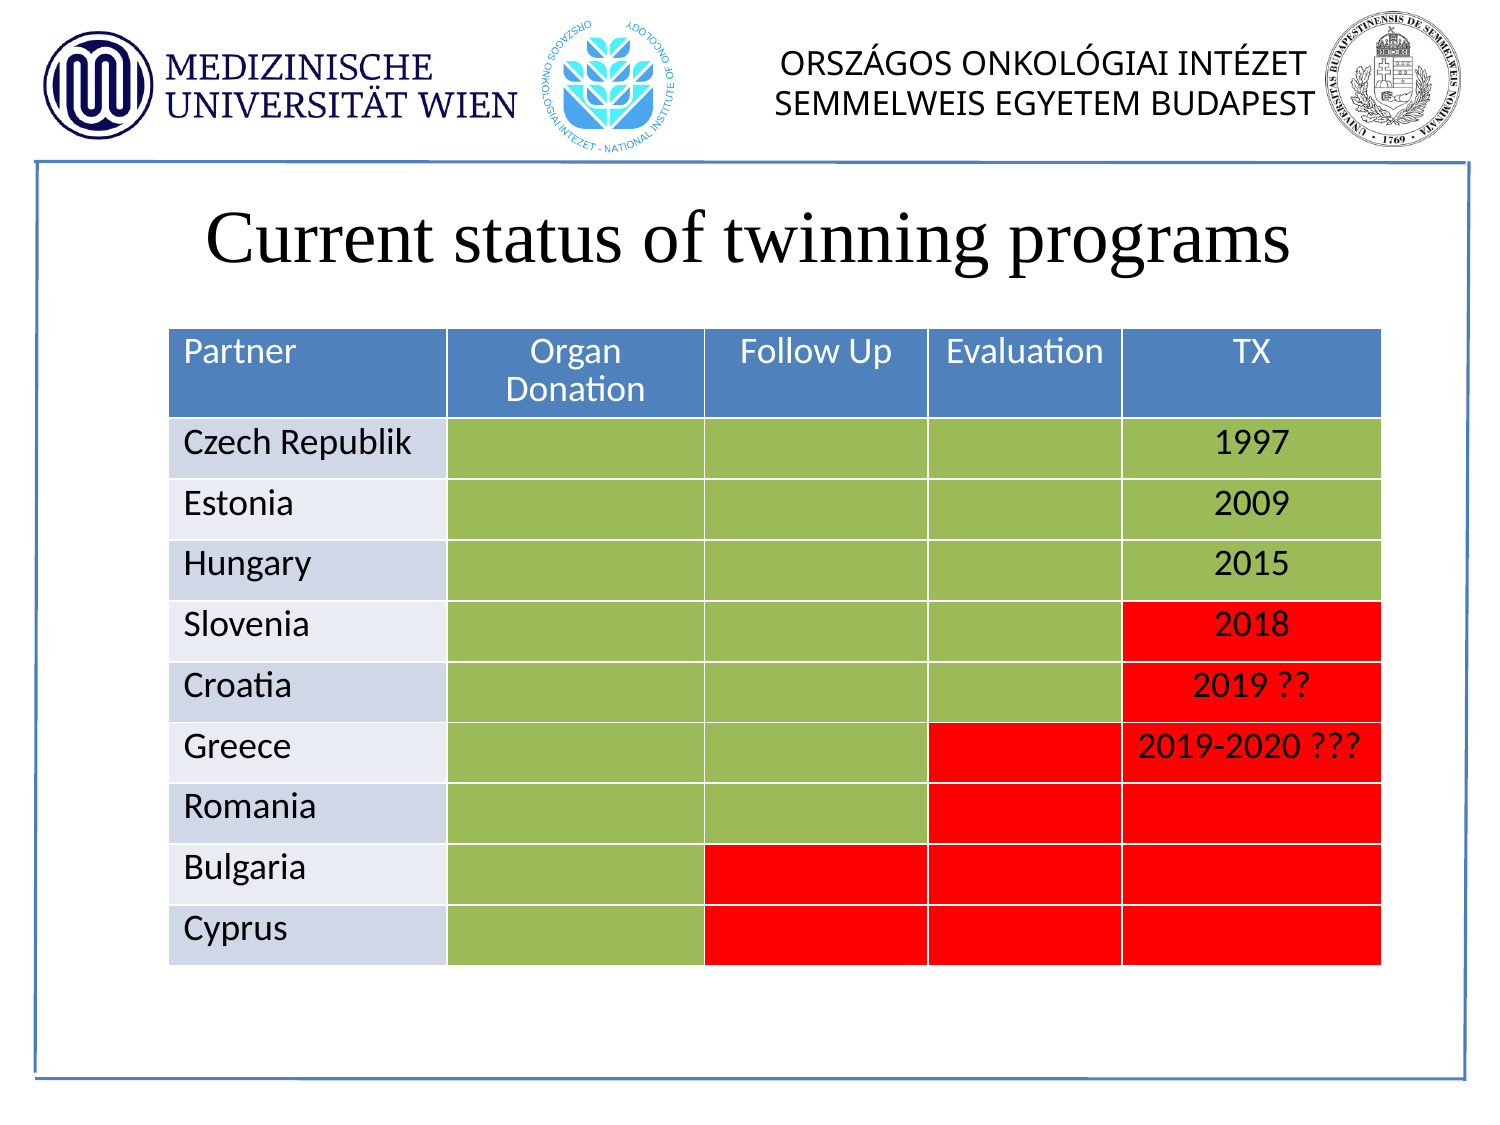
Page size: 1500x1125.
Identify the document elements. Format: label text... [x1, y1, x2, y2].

table_cell [705, 663, 927, 722]
table_cell [929, 480, 1121, 539]
table_cell [929, 419, 1121, 478]
table_cell [1123, 845, 1381, 904]
table_cell [929, 541, 1121, 600]
text_box +7 +4 +7 -4 [534, 11, 681, 159]
table_cell [705, 784, 927, 843]
table_cell [929, 663, 1121, 722]
table_cell [705, 541, 927, 600]
table_cell [705, 906, 927, 965]
table_cell [448, 541, 704, 600]
table_cell [705, 480, 927, 539]
table_cell [705, 602, 927, 661]
table_cell [448, 723, 704, 782]
picture [36, 28, 523, 143]
table_cell [448, 663, 704, 722]
table_cell [448, 419, 704, 478]
picture [1325, 11, 1461, 147]
table_cell [705, 723, 927, 782]
table_cell [929, 723, 1121, 782]
table_cell Greece [169, 723, 446, 782]
table_cell Estonia [169, 480, 446, 539]
table_cell 2019-2020 ??? [1123, 723, 1381, 782]
table_cell Croatia [169, 663, 446, 722]
table_cell [1123, 906, 1381, 965]
table_cell [448, 906, 704, 965]
table_cell [448, 784, 704, 843]
table_cell [448, 845, 704, 904]
table_header TX [1123, 329, 1381, 417]
table_cell Slovenia [169, 602, 446, 661]
table_header Evaluation [929, 329, 1121, 417]
table_cell Bulgaria [169, 845, 446, 904]
table_cell [448, 602, 704, 661]
table_cell Hungary [169, 541, 446, 600]
table_cell [929, 906, 1121, 965]
table_cell 2015 [1123, 541, 1381, 600]
table_cell [929, 784, 1121, 843]
table_cell Cyprus [169, 906, 446, 965]
table_cell 1997 [1123, 419, 1381, 478]
table_cell [705, 419, 927, 478]
table_cell [1123, 784, 1381, 843]
table_cell Czech Republik [169, 419, 446, 478]
table_cell [705, 845, 927, 904]
text_box Current status of twinning programs [96, 180, 1402, 286]
table_cell [929, 845, 1121, 904]
table_cell [929, 602, 1121, 661]
table_cell Romania [169, 784, 446, 843]
table_header Organ Donation [448, 329, 704, 417]
table_cell [448, 480, 704, 539]
table_cell 2009 [1123, 480, 1381, 539]
table_cell 2019 ?? [1123, 663, 1381, 722]
table_header Partner [169, 329, 446, 417]
table_cell 2018 [1123, 602, 1381, 661]
table_header Follow Up [705, 329, 927, 417]
